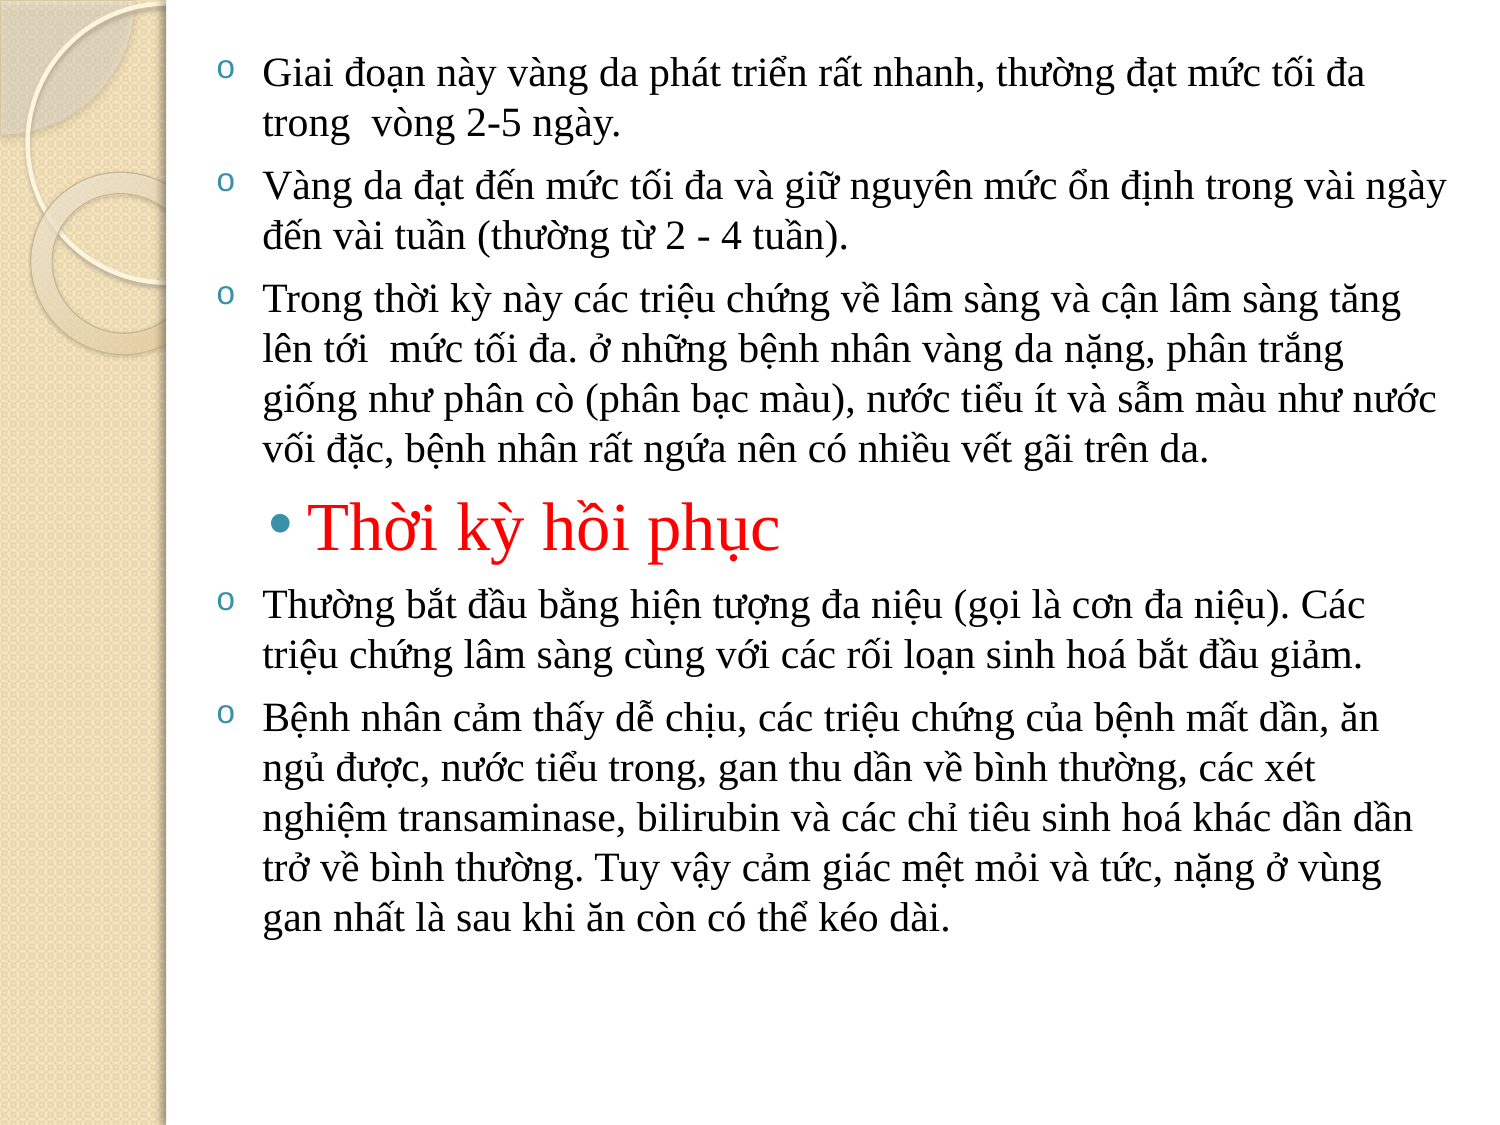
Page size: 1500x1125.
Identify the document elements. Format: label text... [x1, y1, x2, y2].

list Giai đoạn này vàng da phát triển rất nhanh, thường đạt mức tối đa trong vòng 2-5 ngày. Vàng da đạt đến mức tối đa và giữ nguyên mức ổn định trong vài ngày đến vài tuần (thường từ 2 - 4 tuần). Trong thời kỳ này các triệu chứng về lâm sàng và cận lâm sàng tăng lên tới mức tối đa. ở những bệnh nhân vàng da nặng, phân trắng giống như phân cò (phân bạc màu), nước tiểu ít và sẫm màu như nước vối đặc, bệnh nhân rất ngứa nên có nhiều vết gãi trên da. Thời kỳ hồi phục Thường bắt đầu bằng hiện tượng đa niệu (gọi là cơn đa niệu). Các triệu chứng lâm sàng cùng với các rối loạn sinh hoá bắt đầu giảm. Bệnh nhân cảm thấy dễ chịu, các triệu chứng của bệnh mất dần, ăn ngủ được, nước tiểu trong, gan thu dần về bình thường, các xét nghiệm transaminase, bilirubin và các chỉ tiêu sinh hoá khác dần dần trở về bình thường. Tuy vậy cảm giác mệt mỏi và tức, nặng ở vùng gan nhất là sau khi ăn còn có thể kéo dài. [187, 37, 1466, 1063]
